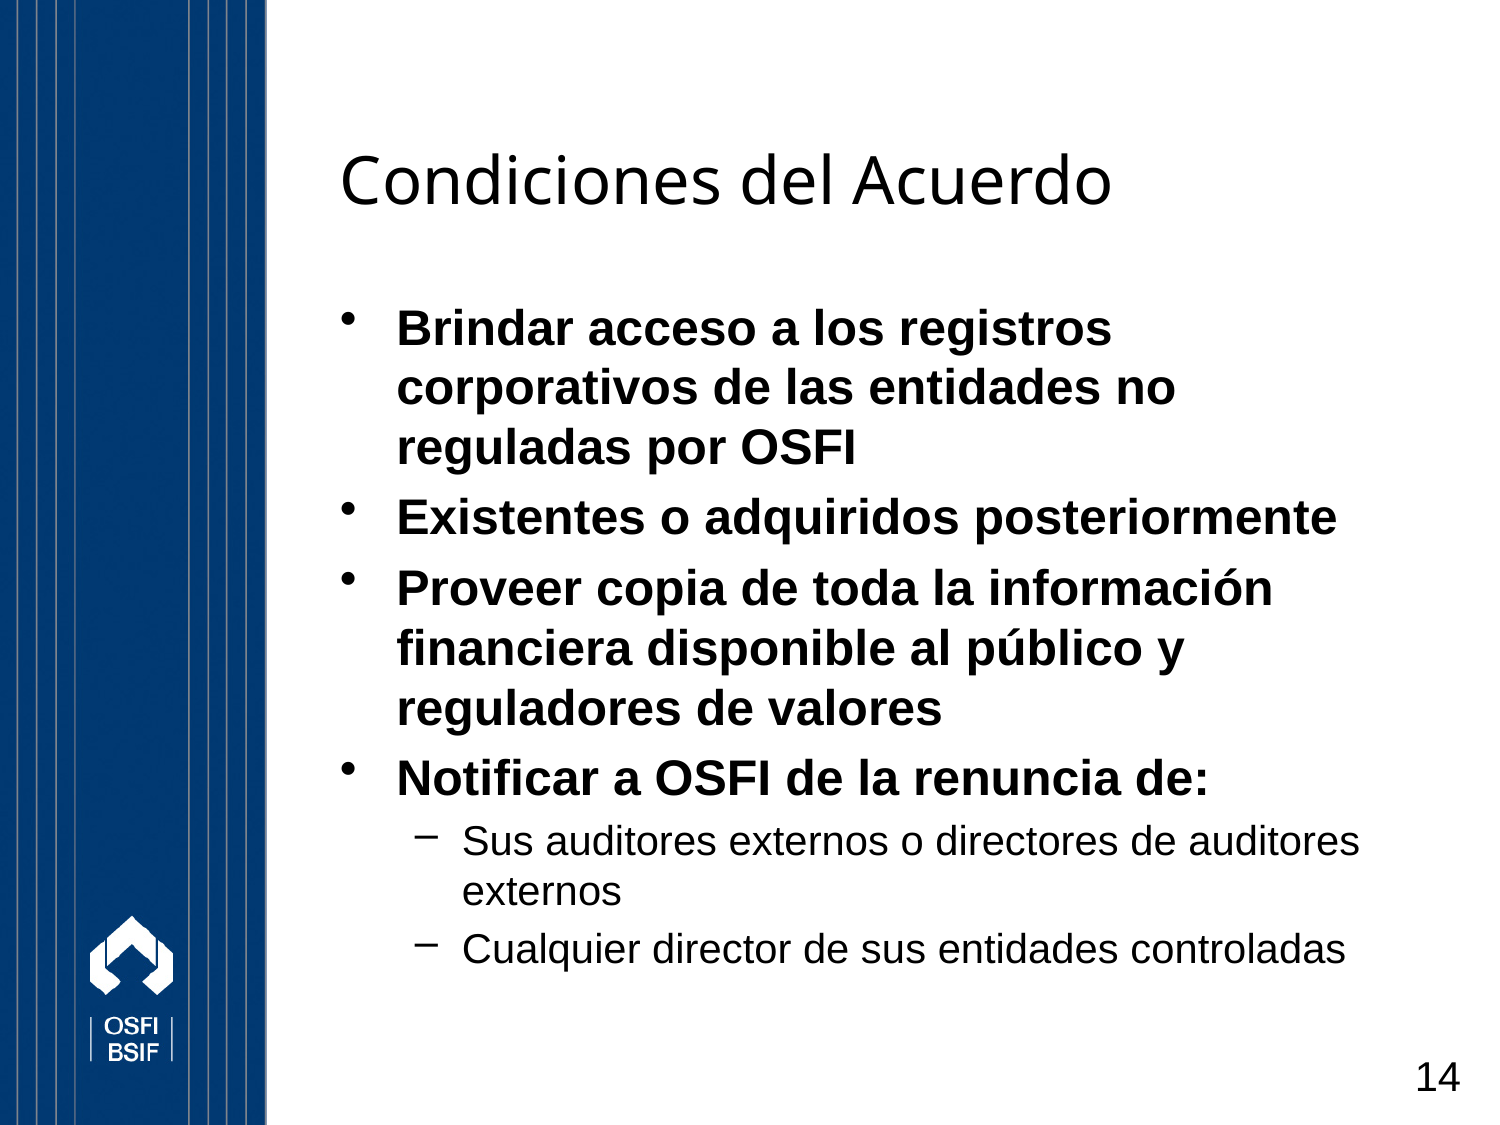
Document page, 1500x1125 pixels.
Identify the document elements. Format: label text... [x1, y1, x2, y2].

list Brindar acceso a los registros corporativos de las entidades no reguladas por OSFI Existentes o adquiridos posteriormente Proveer copia de toda la información financiera disponible al público y reguladores de valores Notificar a OSFI de la renuncia de: Sus auditores externos o directores de auditores externos Cualquier director de sus entidades controladas [324, 287, 1388, 1000]
picture [0, 0, 1500, 1125]
title Condiciones del Acuerdo [324, 62, 1475, 225]
